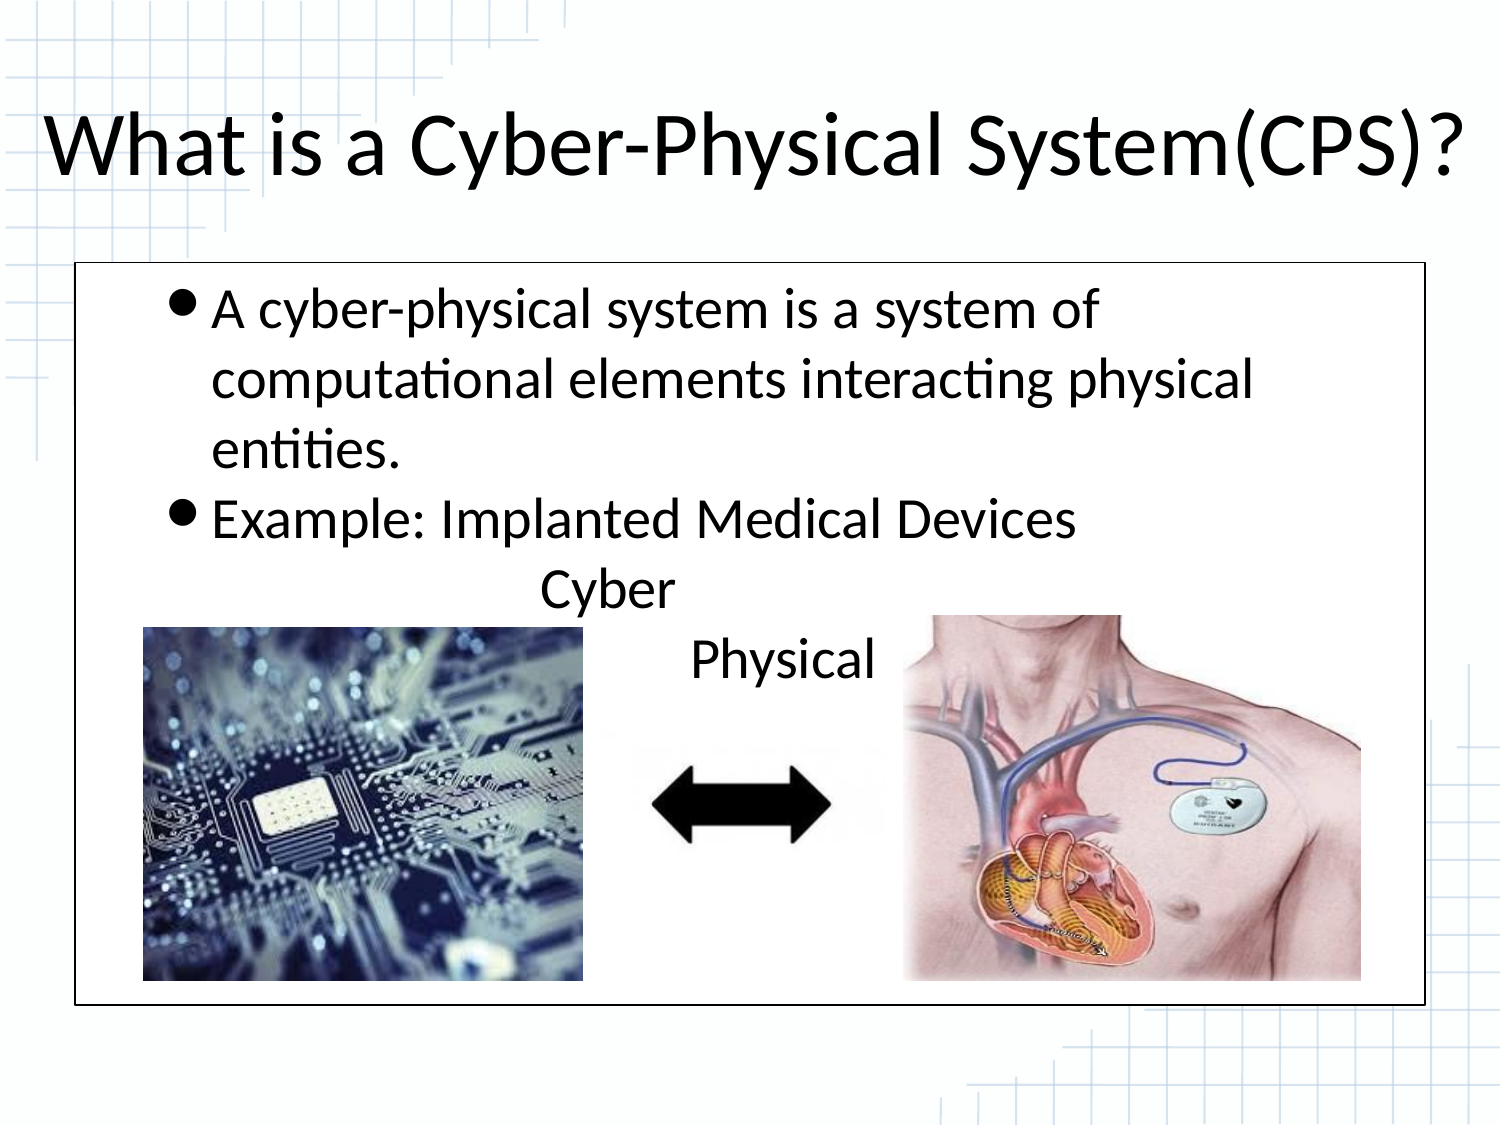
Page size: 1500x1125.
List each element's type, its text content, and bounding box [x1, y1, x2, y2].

picture [902, 614, 1361, 981]
title What is a Cyber-Physical System(CPS)? [18, 45, 1495, 233]
picture [143, 627, 583, 981]
list A cyber-physical system is a system of computational elements interacting physical entities. Example: Implanted Medical Devices Cyber Physical [75, 262, 1425, 1005]
picture [601, 715, 885, 894]
